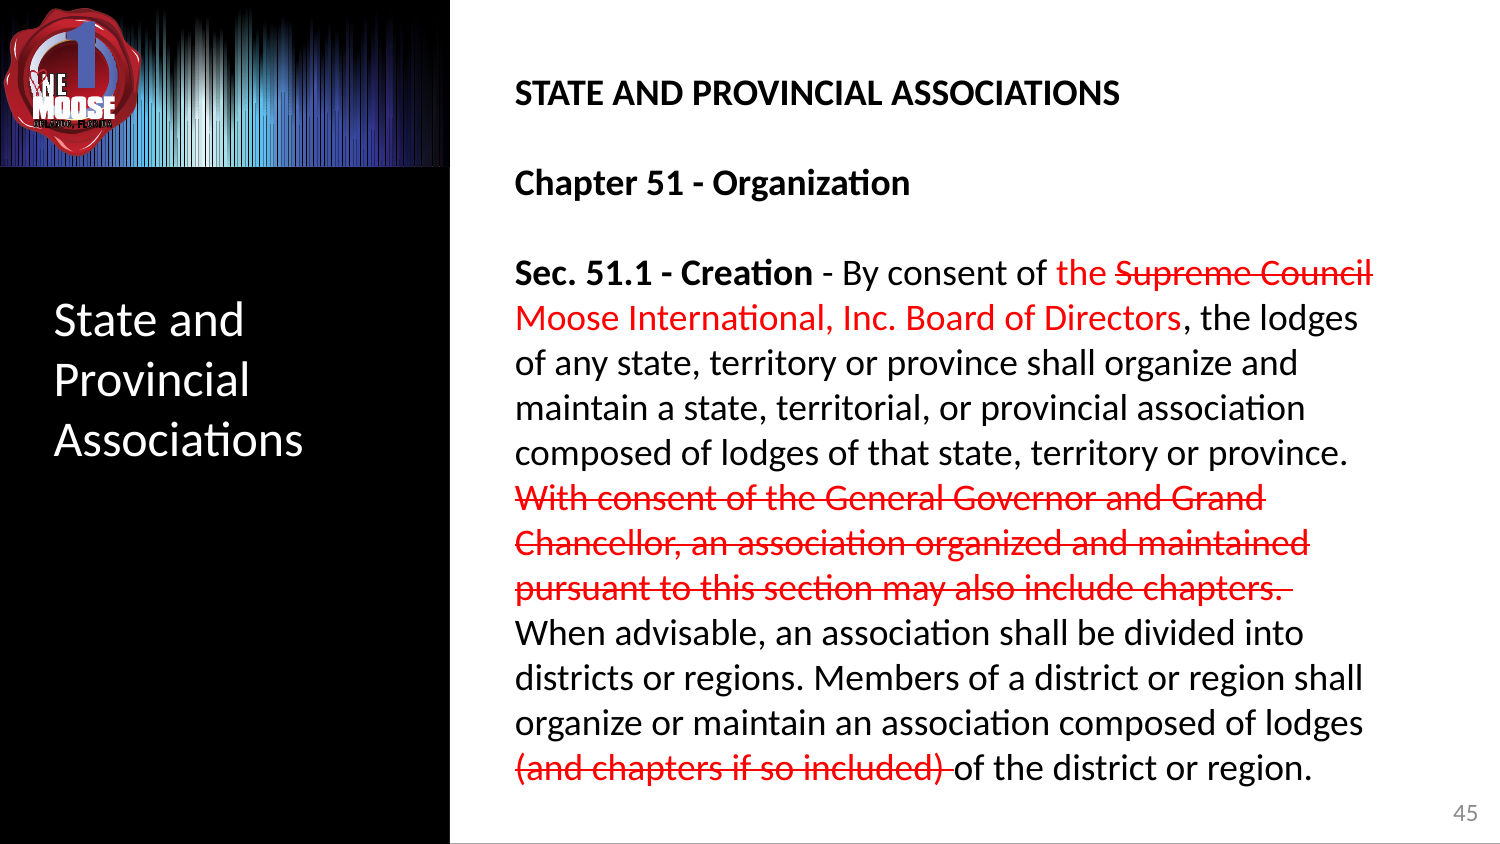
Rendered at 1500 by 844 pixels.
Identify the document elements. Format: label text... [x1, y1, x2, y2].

text_box STATE AND PROVINCIAL ASSOCIATIONS Chapter 51 - Organization Sec. 51.1 - Creation - By consent of the Supreme Council Moose International, Inc. Board of Directors, the lodges of any state, territory or province shall organize and maintain a state, territorial, or provincial association composed of lodges of that state, territory or province. With consent of the General Governor and Grand Chancellor, an association organized and maintained pursuant to this section may also include chapters. When advisable, an association shall be divided into districts or regions. Members of a district or region shall organize or maintain an association composed of lodges (and chapters if so included) of the district or region. [499, 60, 1400, 844]
picture [0, 0, 451, 170]
slide_number 45 [1403, 779, 1494, 844]
title State and Provincial Associations [38, 271, 375, 748]
